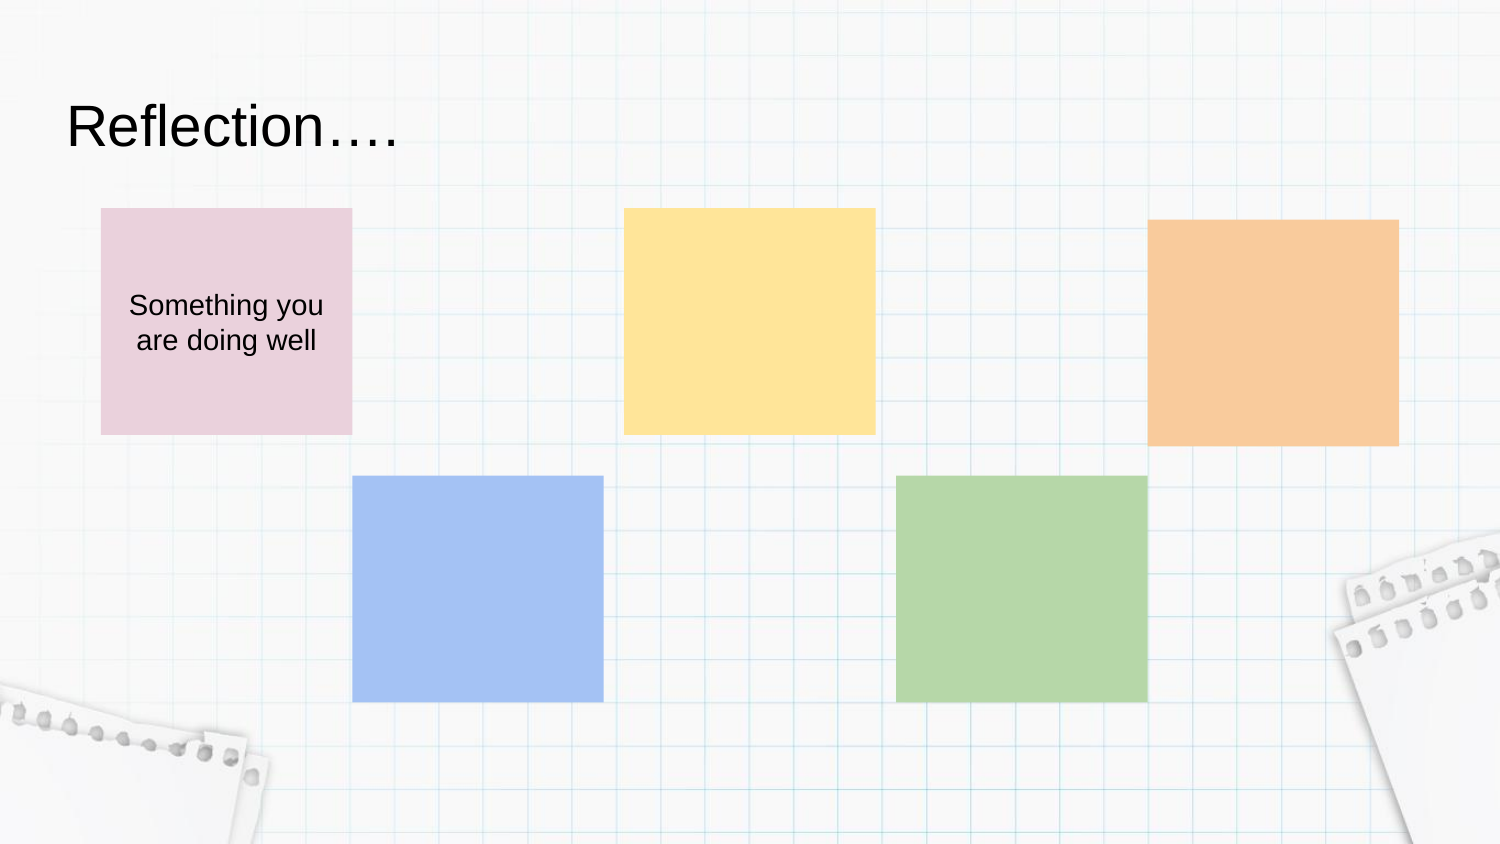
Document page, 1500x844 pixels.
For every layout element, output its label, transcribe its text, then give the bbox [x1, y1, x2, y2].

picture [0, 0, 1500, 844]
text_box Something you are doing well [100, 208, 353, 435]
text_box [624, 208, 876, 435]
text_box [352, 475, 604, 703]
text_box [896, 475, 1148, 703]
text_box [1147, 219, 1400, 447]
title Reflection…. [51, 72, 1449, 167]
